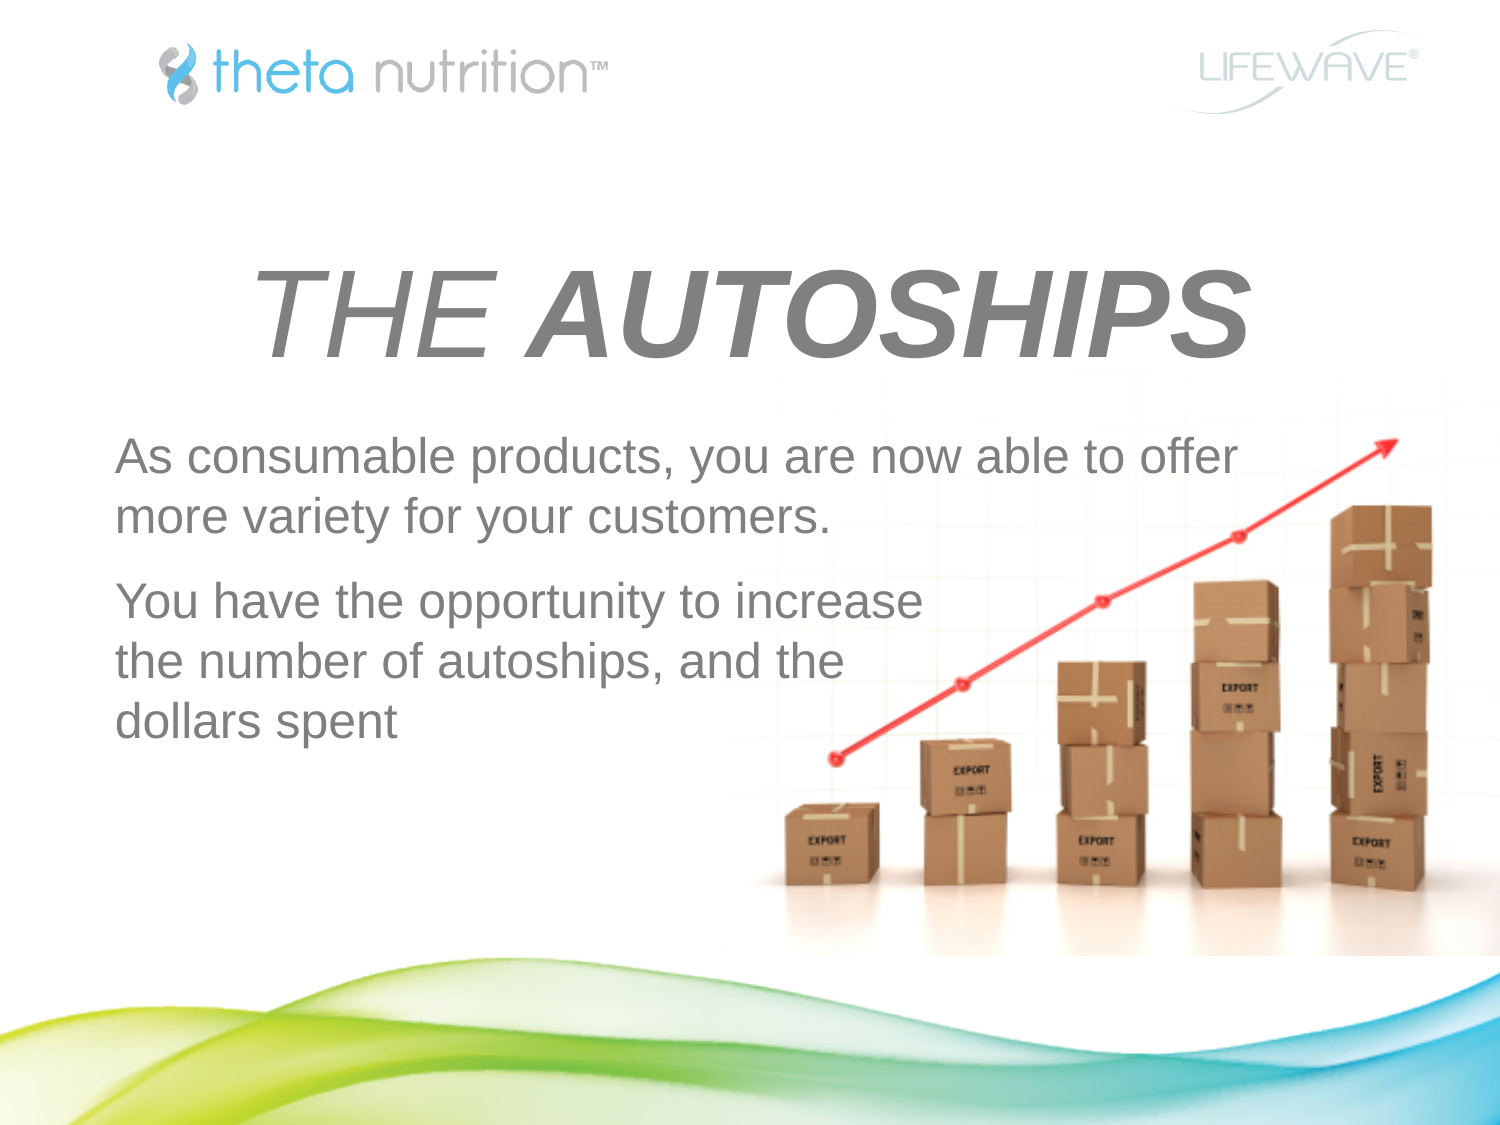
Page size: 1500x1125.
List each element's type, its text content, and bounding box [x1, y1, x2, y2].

picture [159, 30, 608, 108]
text_box As consumable products, you are now able to offer more variety for your customers. You have the opportunity to increase the number of autoships, and the dollars spent [99, 416, 719, 757]
picture [0, 374, 1500, 1125]
text_box THE AUTOSHIPS [24, 224, 1475, 390]
picture [1164, 30, 1425, 114]
